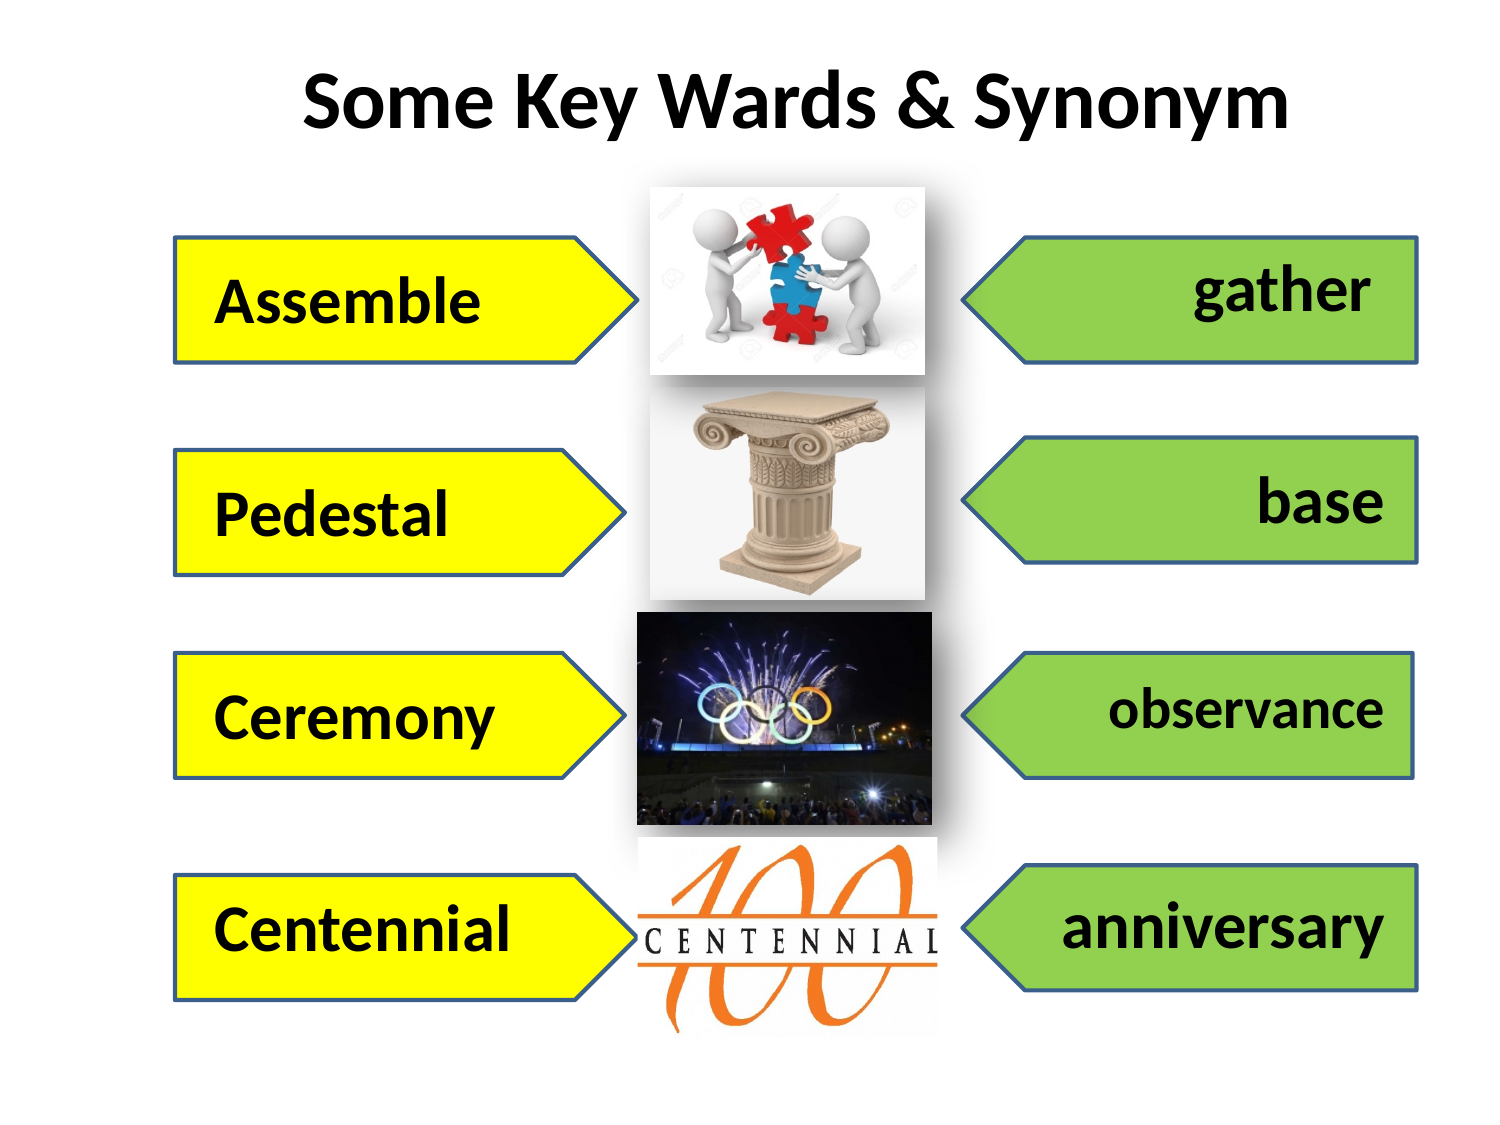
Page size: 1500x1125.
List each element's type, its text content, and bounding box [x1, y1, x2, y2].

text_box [174, 837, 1417, 1038]
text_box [174, 612, 1413, 826]
text_box Some Key Wards & Synonym [287, 37, 1338, 185]
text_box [174, 187, 1417, 376]
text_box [174, 387, 1417, 601]
